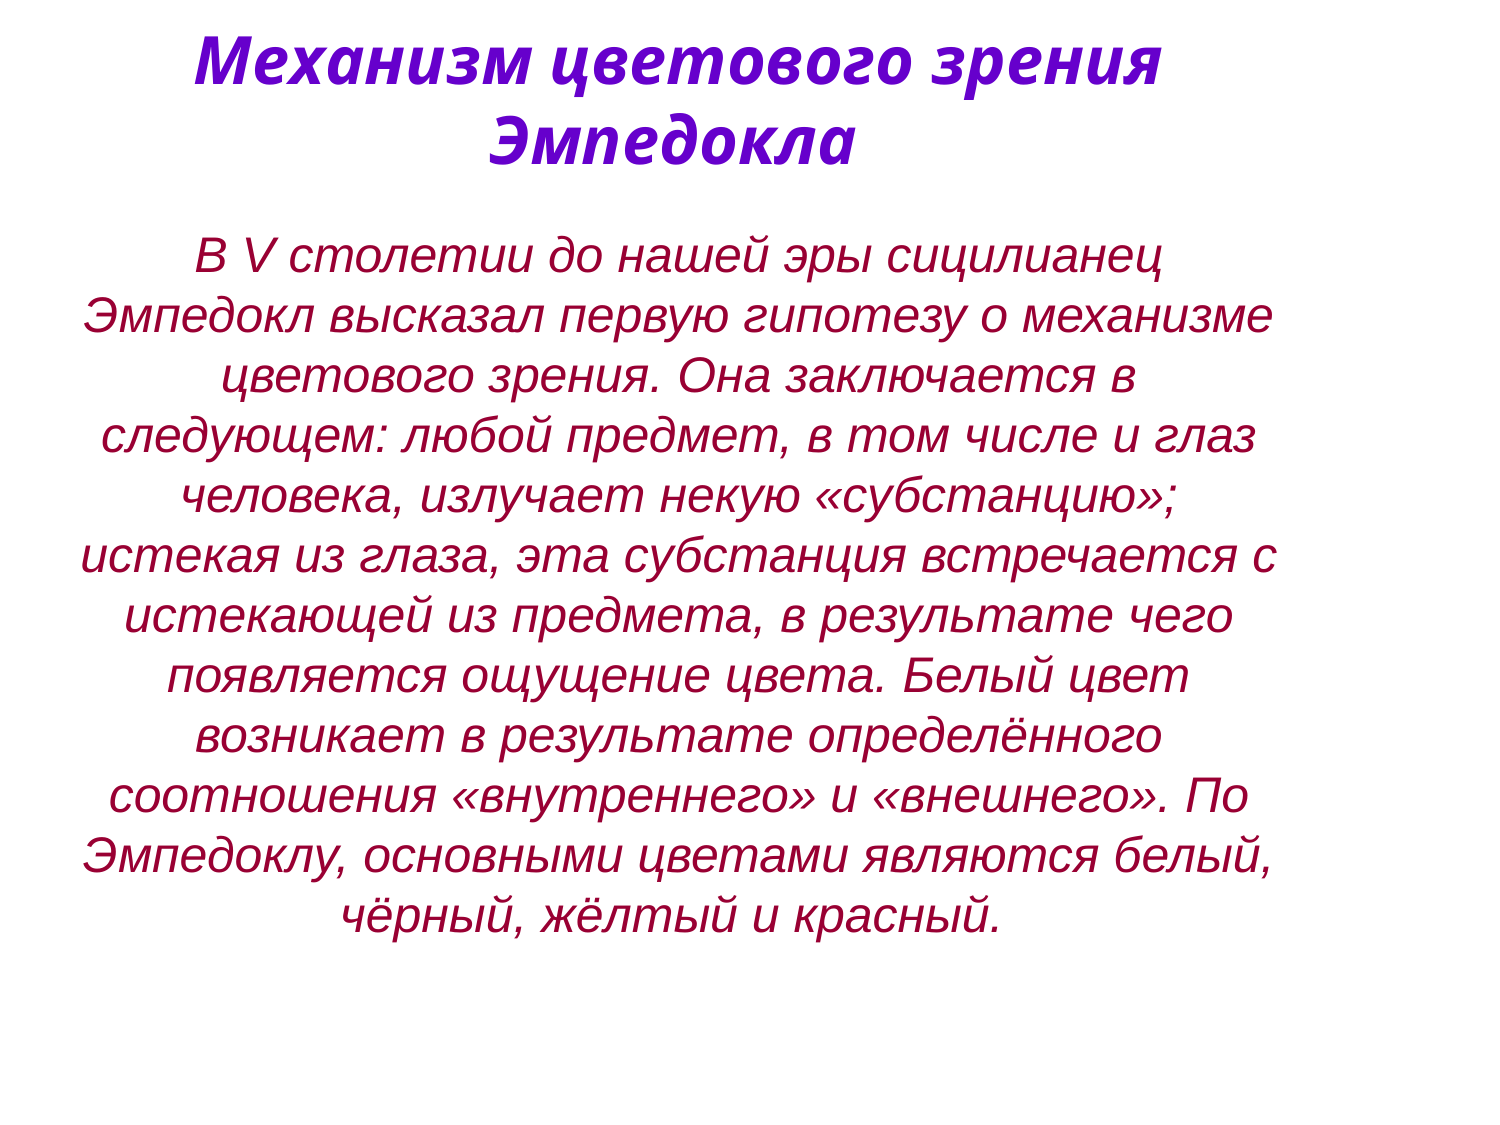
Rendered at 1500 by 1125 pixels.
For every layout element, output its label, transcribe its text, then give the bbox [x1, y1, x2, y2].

text_box Механизм цветового зрения Эмпедокла В V столетии до нашей эры сицилианец Эмпедокл высказал первую гипотезу о механизме цветового зрения. Она заключается в следующем: любой предмет, в том числе и глаз человека, излучает некую «субстанцию»; истекая из глаза, эта субстанция встречается с истекающей из предмета, в результате чего появляется ощущение цвета. Белый цвет возникает в результате определённого соотношения «внутреннего» и «внешнего». По Эмпедоклу, основными цветами являются белый, чёрный, жёлтый и красный. [64, 10, 1294, 950]
